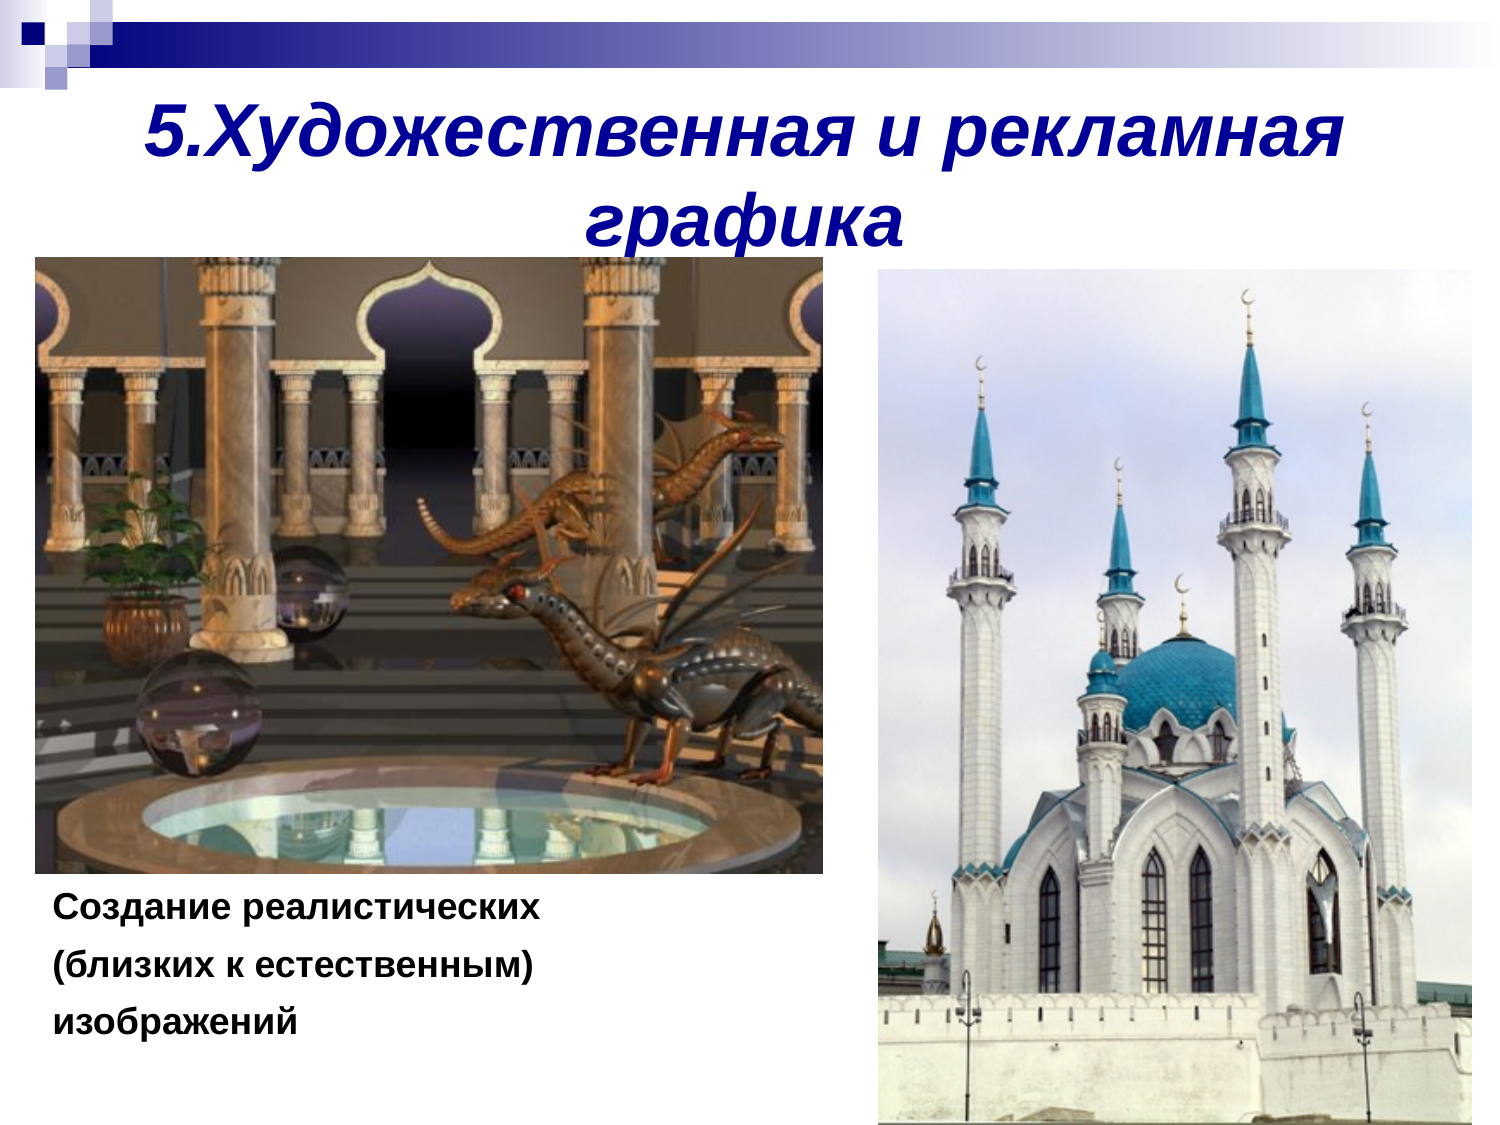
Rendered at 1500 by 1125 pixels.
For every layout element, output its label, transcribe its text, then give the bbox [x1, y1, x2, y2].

title 5.Художественная и рекламная графика [70, 58, 1421, 284]
picture [34, 257, 823, 874]
text_box Создание реалистических (близких к естественным) изображений [37, 880, 825, 1050]
picture [878, 269, 1473, 1125]
